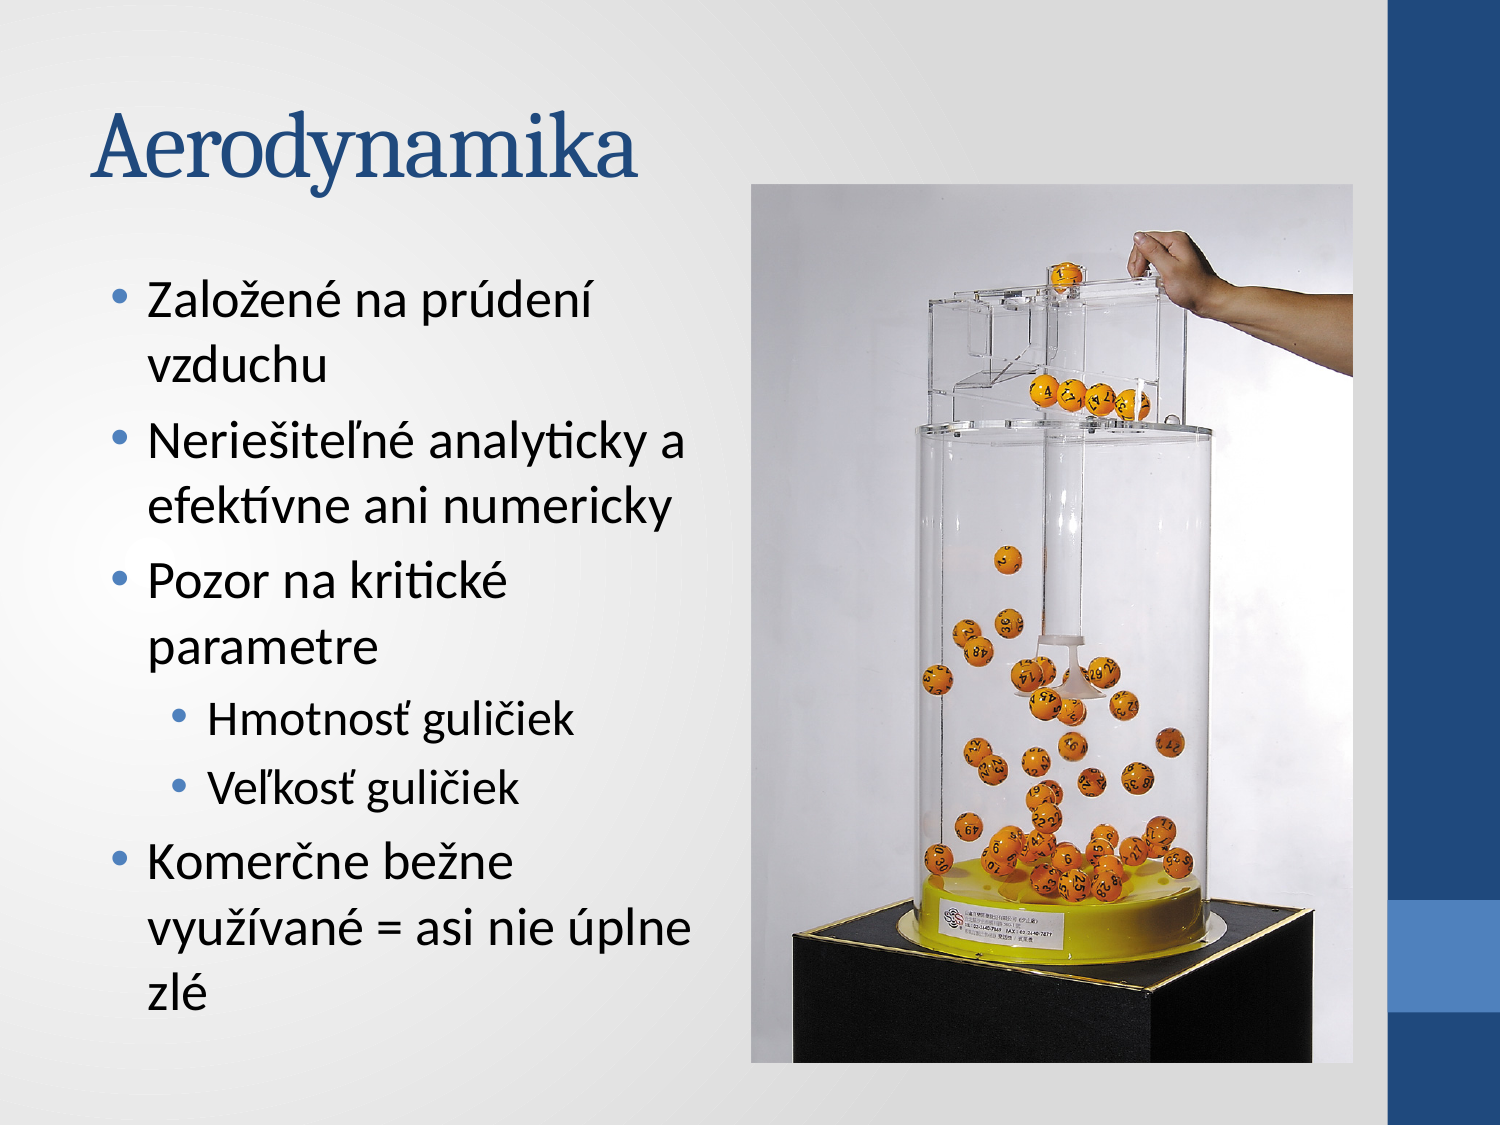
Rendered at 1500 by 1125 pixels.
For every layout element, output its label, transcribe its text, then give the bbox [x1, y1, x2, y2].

picture [750, 183, 1353, 1063]
title Aerodynamika [75, 45, 1325, 233]
list Založené na prúdení vzduchu Neriešiteľné analyticky a efektívne ani numericky Pozor na kritické parametre Hmotnosť guličiek Veľkosť guličiek Komerčne bežne využívané = asi nie úplne zlé [76, 255, 727, 1071]
